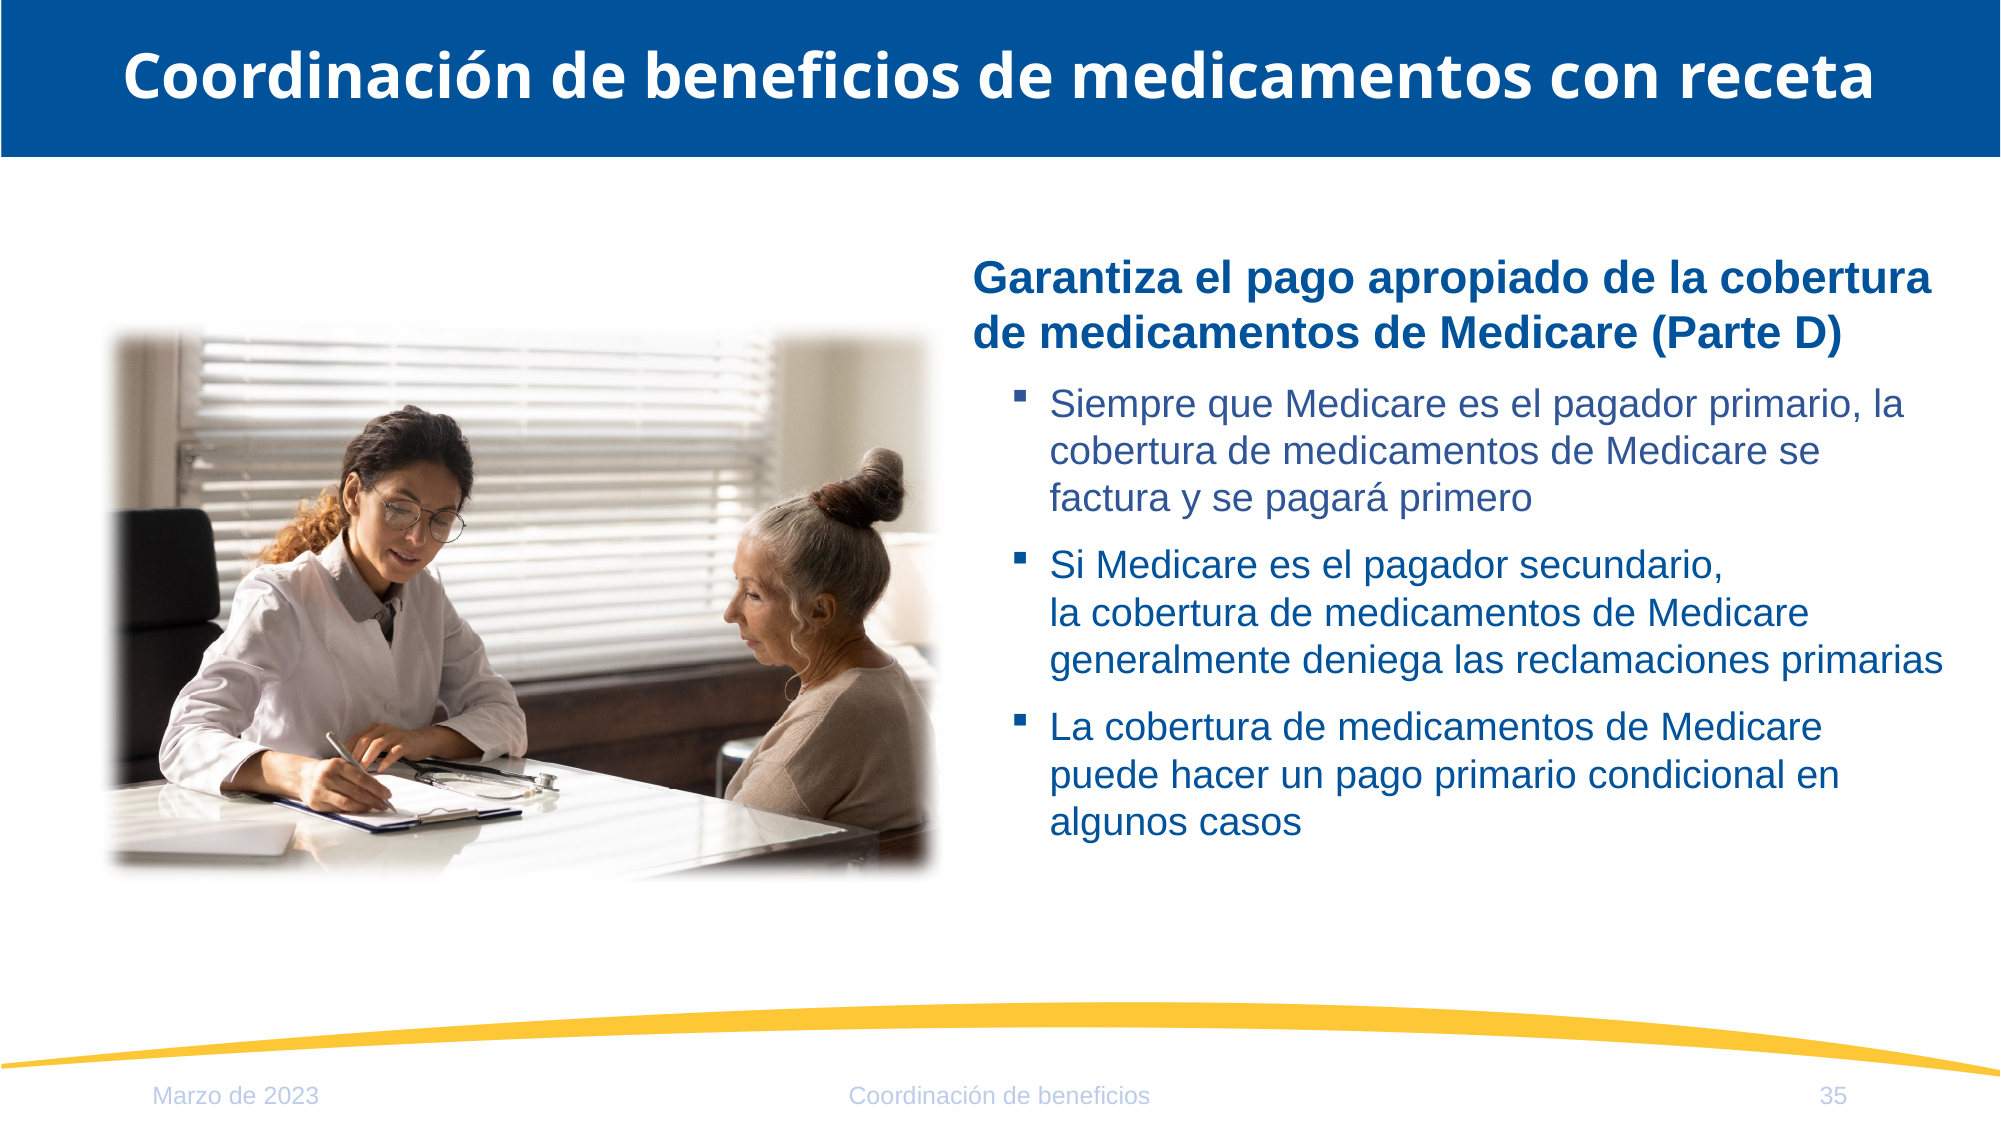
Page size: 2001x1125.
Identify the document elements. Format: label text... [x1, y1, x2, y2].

list Garantiza el pago apropiado de la cobertura de medicamentos de Medicare (Parte D) Siempre que Medicare es el pagador primario, la cobertura de medicamentos de Medicare se factura y se pagará primero Si Medicare es el pagador secundario, la cobertura de medicamentos de Medicare generalmente deniega las reclamaciones primarias La cobertura de medicamentos de Medicare puede hacer un pago primario condicional en algunos casos [957, 240, 1960, 947]
title Coordinación de beneficios de medicamentos con receta [0, 0, 2000, 158]
slide_number Marzo de 2023 [137, 1065, 588, 1125]
footer Coordinación de beneficios [662, 1065, 1338, 1125]
slide_number 35 [1412, 1065, 1863, 1125]
picture [0, 0, 2001, 1125]
